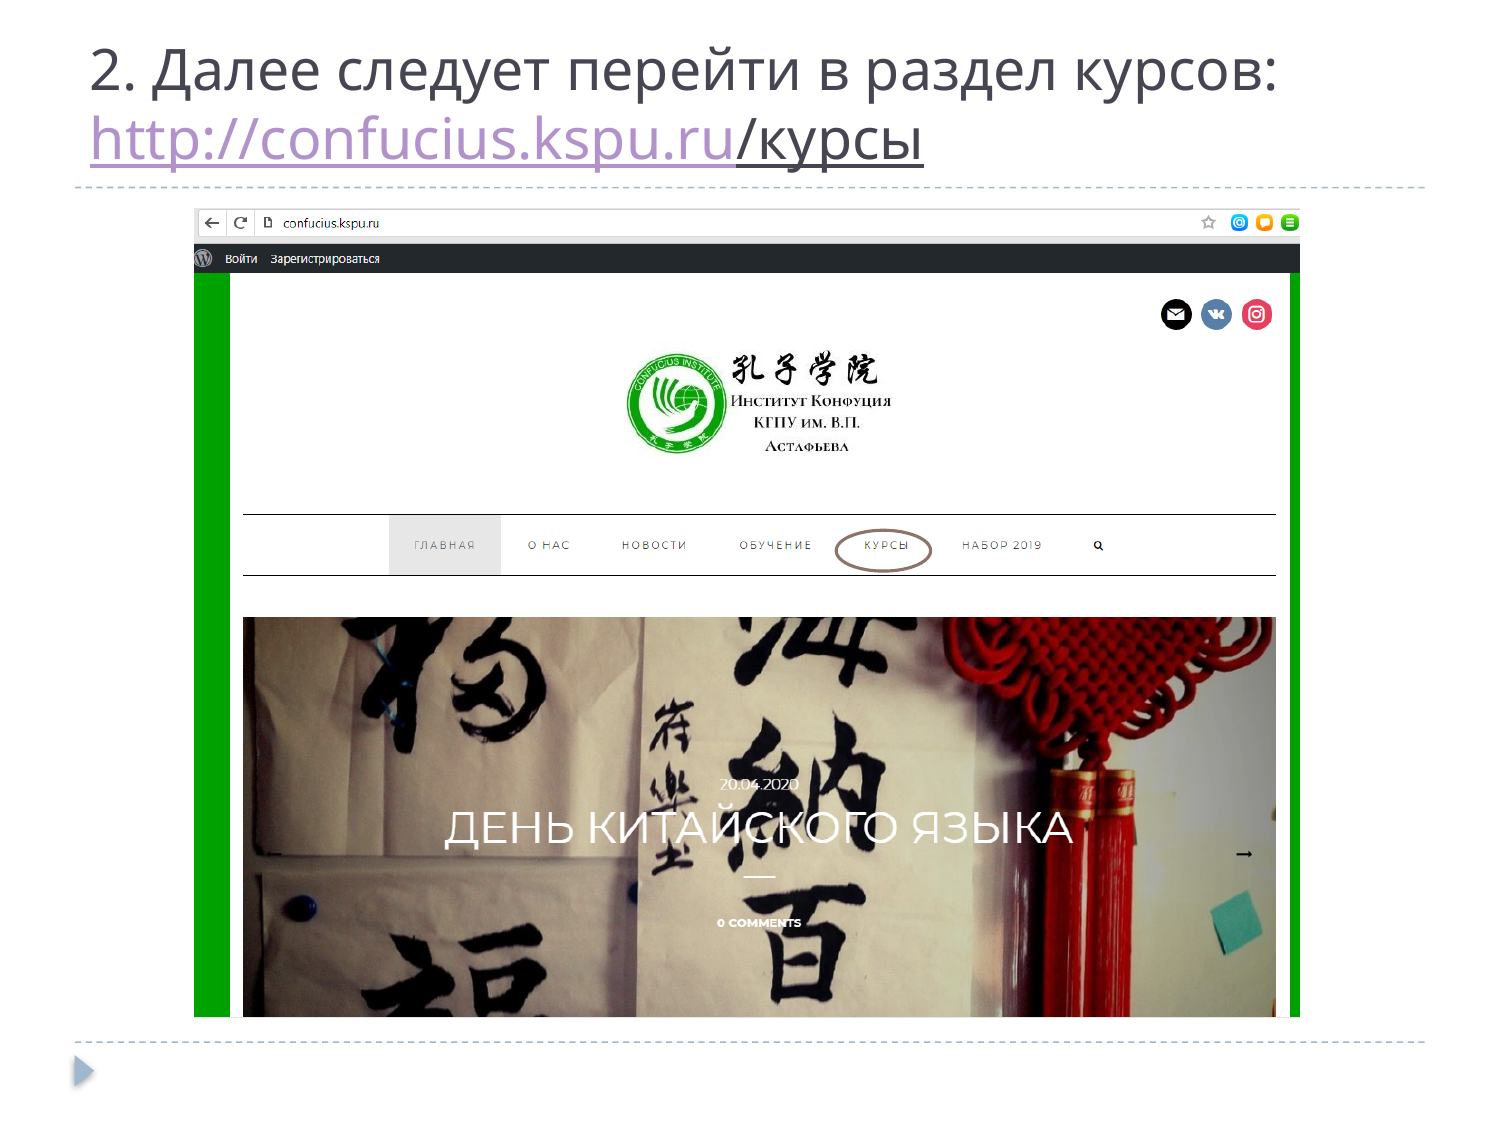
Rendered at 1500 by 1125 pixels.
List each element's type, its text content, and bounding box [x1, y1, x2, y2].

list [194, 207, 1300, 1019]
title 2. Далее следует перейти в раздел курсов: http://confucius.kspu.ru/курсы [75, 24, 1425, 188]
